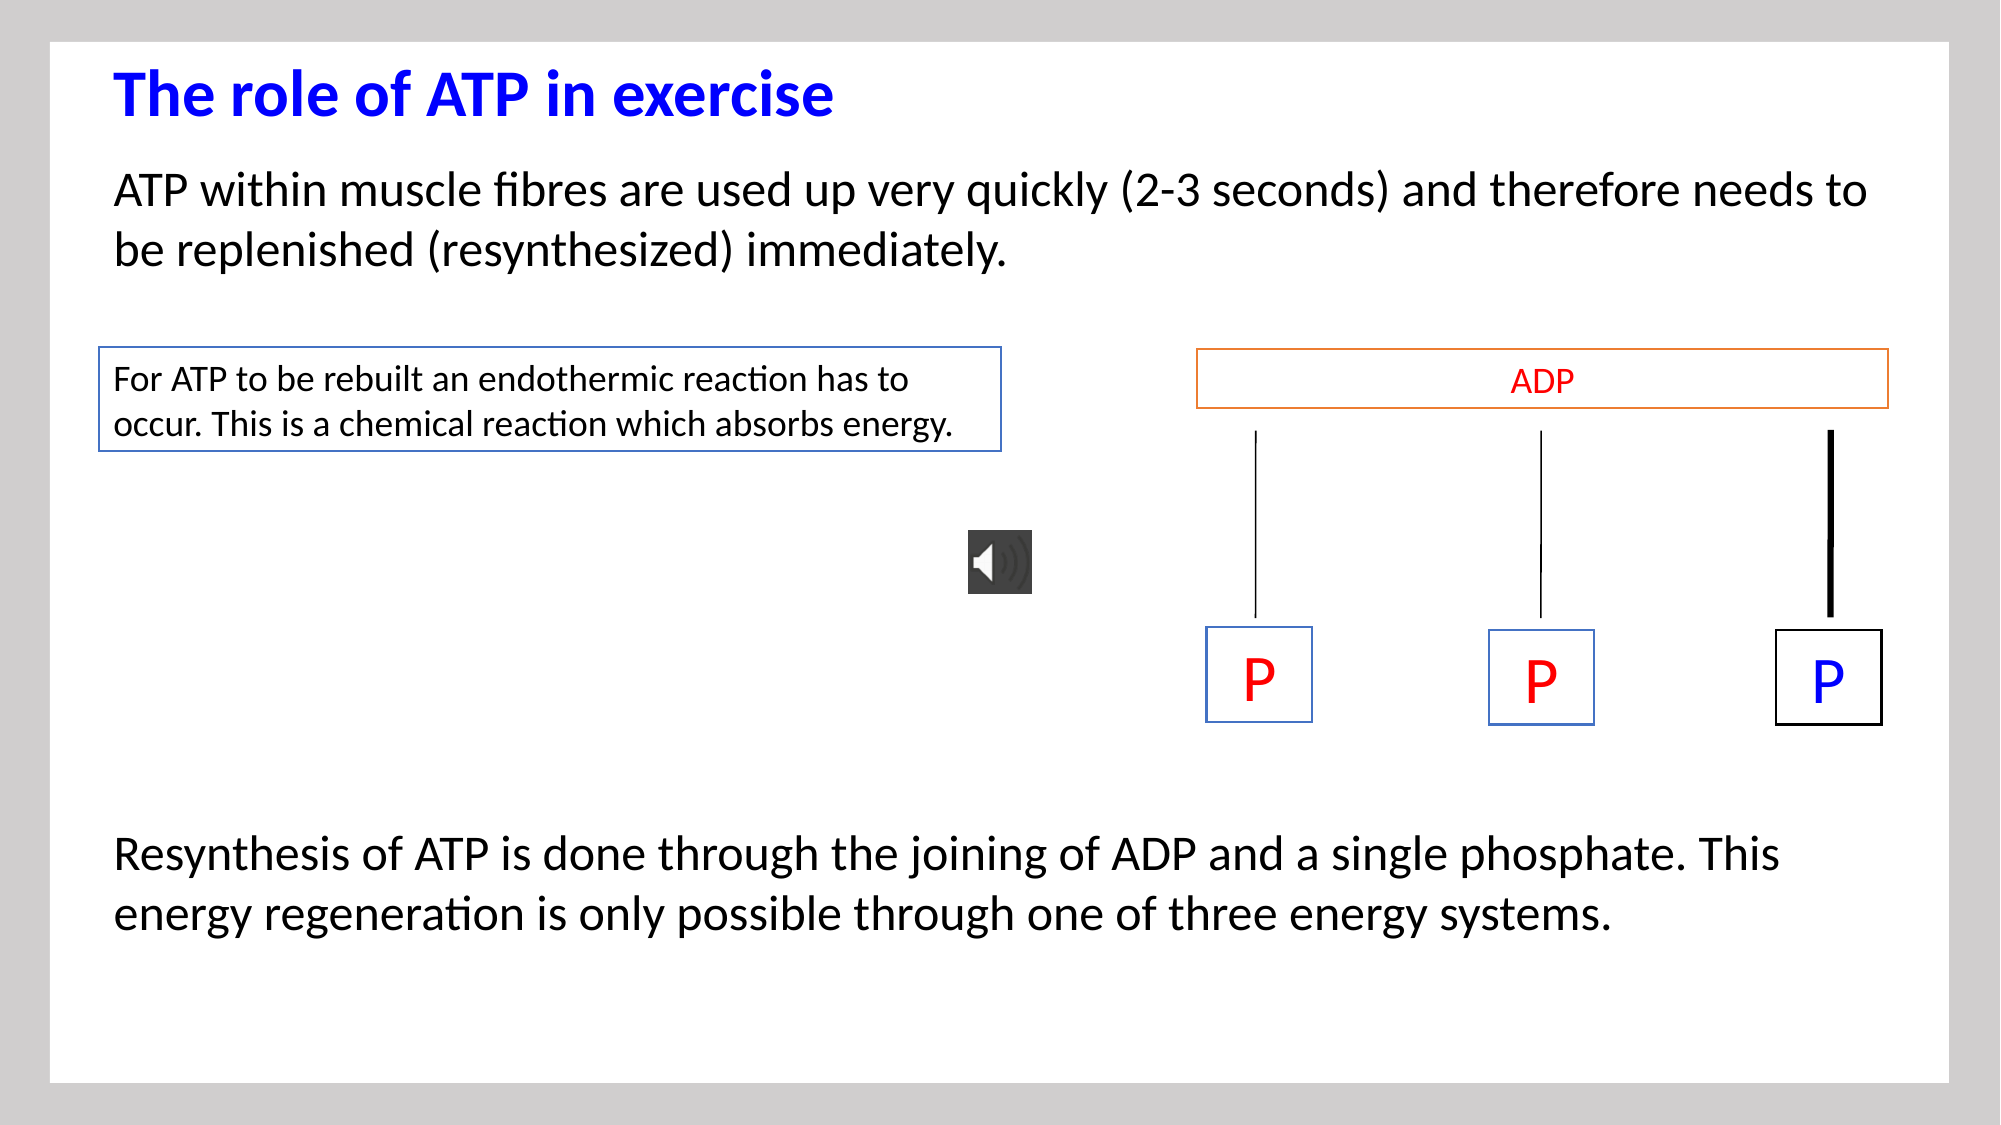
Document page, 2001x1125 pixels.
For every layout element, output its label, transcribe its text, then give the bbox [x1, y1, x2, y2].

text_box ATP within muscle fibres are used up very quickly (2-3 seconds) and therefore needs to be replenished (resynthesized) immediately. [98, 148, 1896, 284]
picture [967, 529, 1033, 596]
text_box For ATP to be rebuilt an endothermic reaction has to occur. This is a chemical reaction which absorbs energy. [98, 346, 1002, 452]
text_box P [1775, 629, 1883, 726]
text_box P [1488, 629, 1595, 726]
text_box ADP [1196, 348, 1889, 409]
text_box P [1205, 626, 1313, 723]
text_box Resynthesis of ATP is done through the joining of ADP and a single phosphate. This energy regeneration is only possible through one of three energy systems. [98, 813, 1903, 948]
text_box The role of ATP in exercise [98, 42, 1517, 138]
